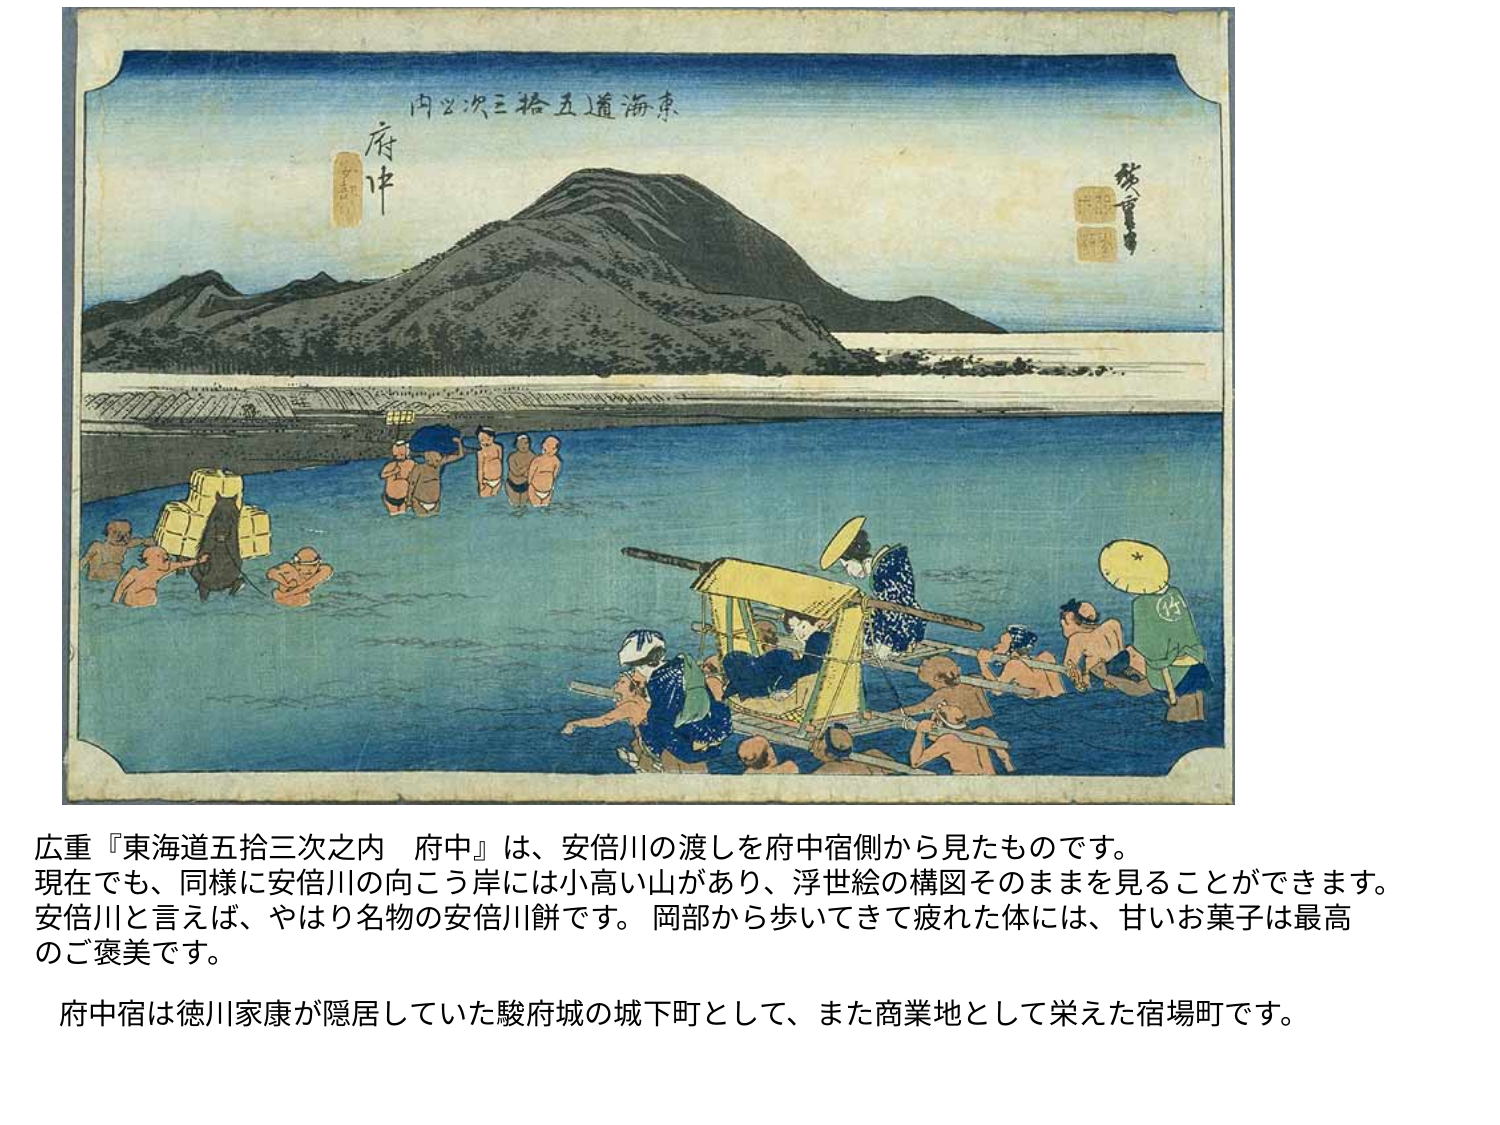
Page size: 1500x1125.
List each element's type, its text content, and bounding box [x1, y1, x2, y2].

text_box 広重『東海道五拾三次之内 府中』は、安倍川の渡しを府中宿側から見たものです。 現在でも、同様に安倍川の向こう岸には小高い山があり、浮世絵の構図そのままを見ることができます。 安倍川と言えば、やはり名物の安倍川餅です。 岡部から歩いてきて疲れた体には、甘いお菓子は最高 のご褒美です。 [19, 822, 1419, 977]
picture [62, 6, 1235, 805]
text_box 府中宿は徳川家康が隠居していた駿府城の城下町として、また商業地として栄えた宿場町です。 [44, 987, 1325, 1038]
